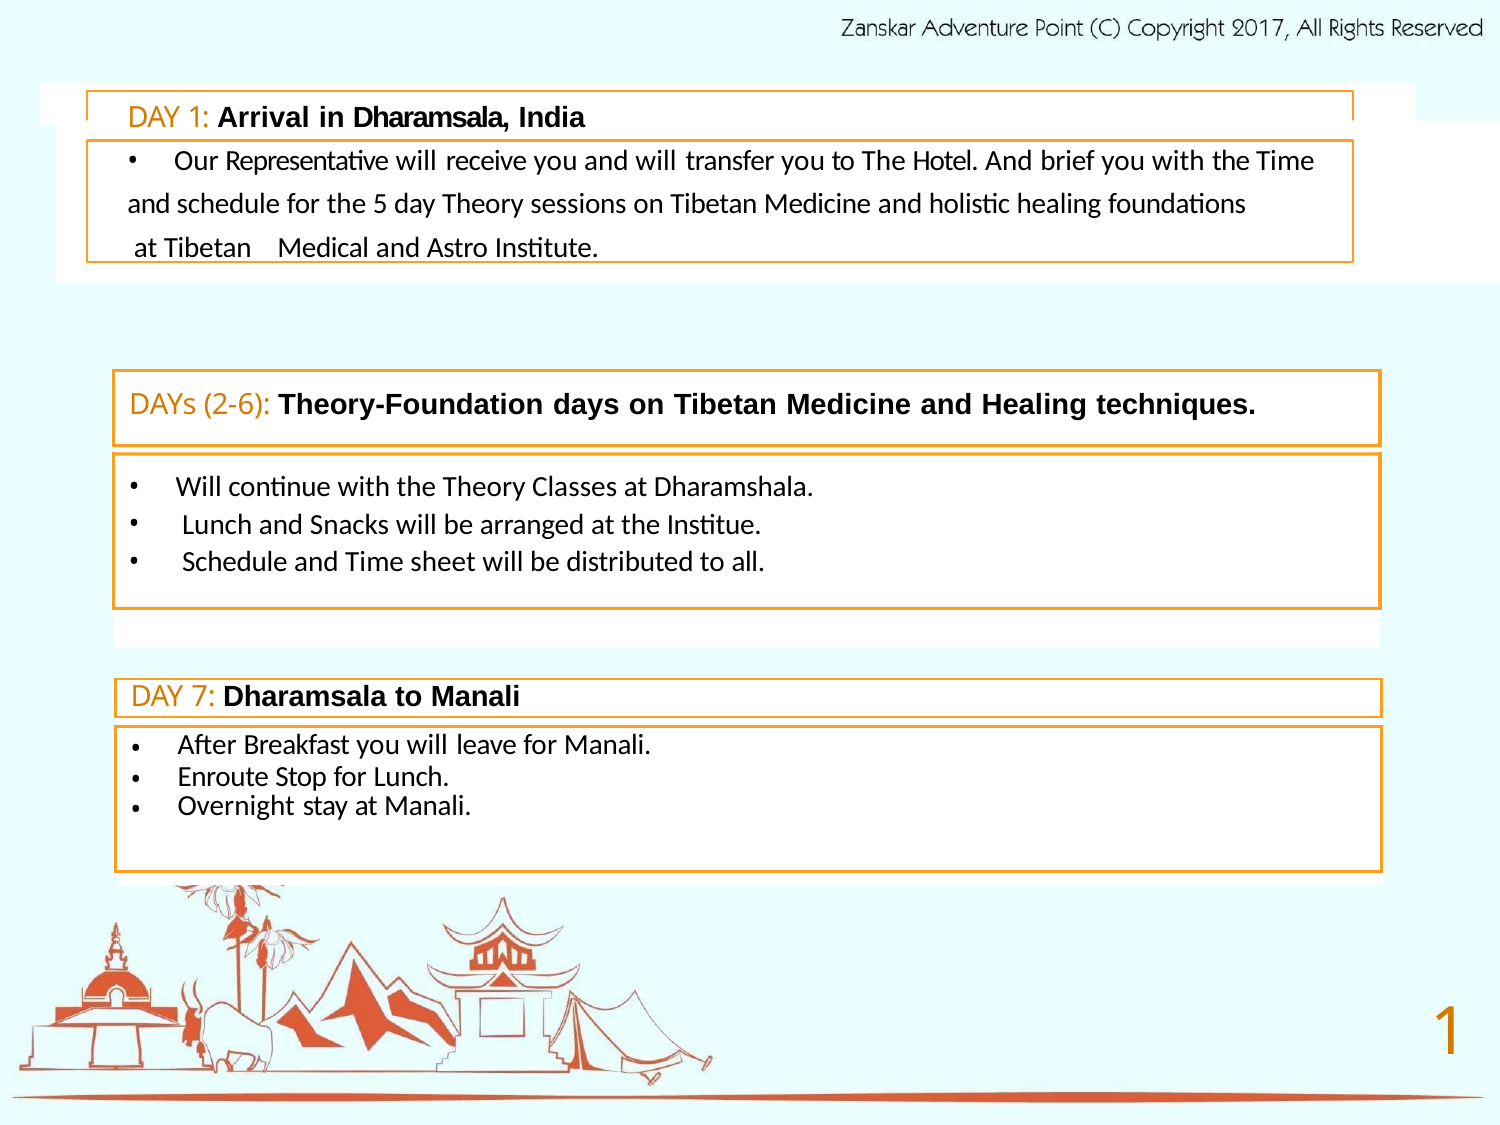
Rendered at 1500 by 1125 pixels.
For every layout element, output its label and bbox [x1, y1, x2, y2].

text_box [0, 0, 1500, 1125]
text_box [111, 368, 1382, 649]
